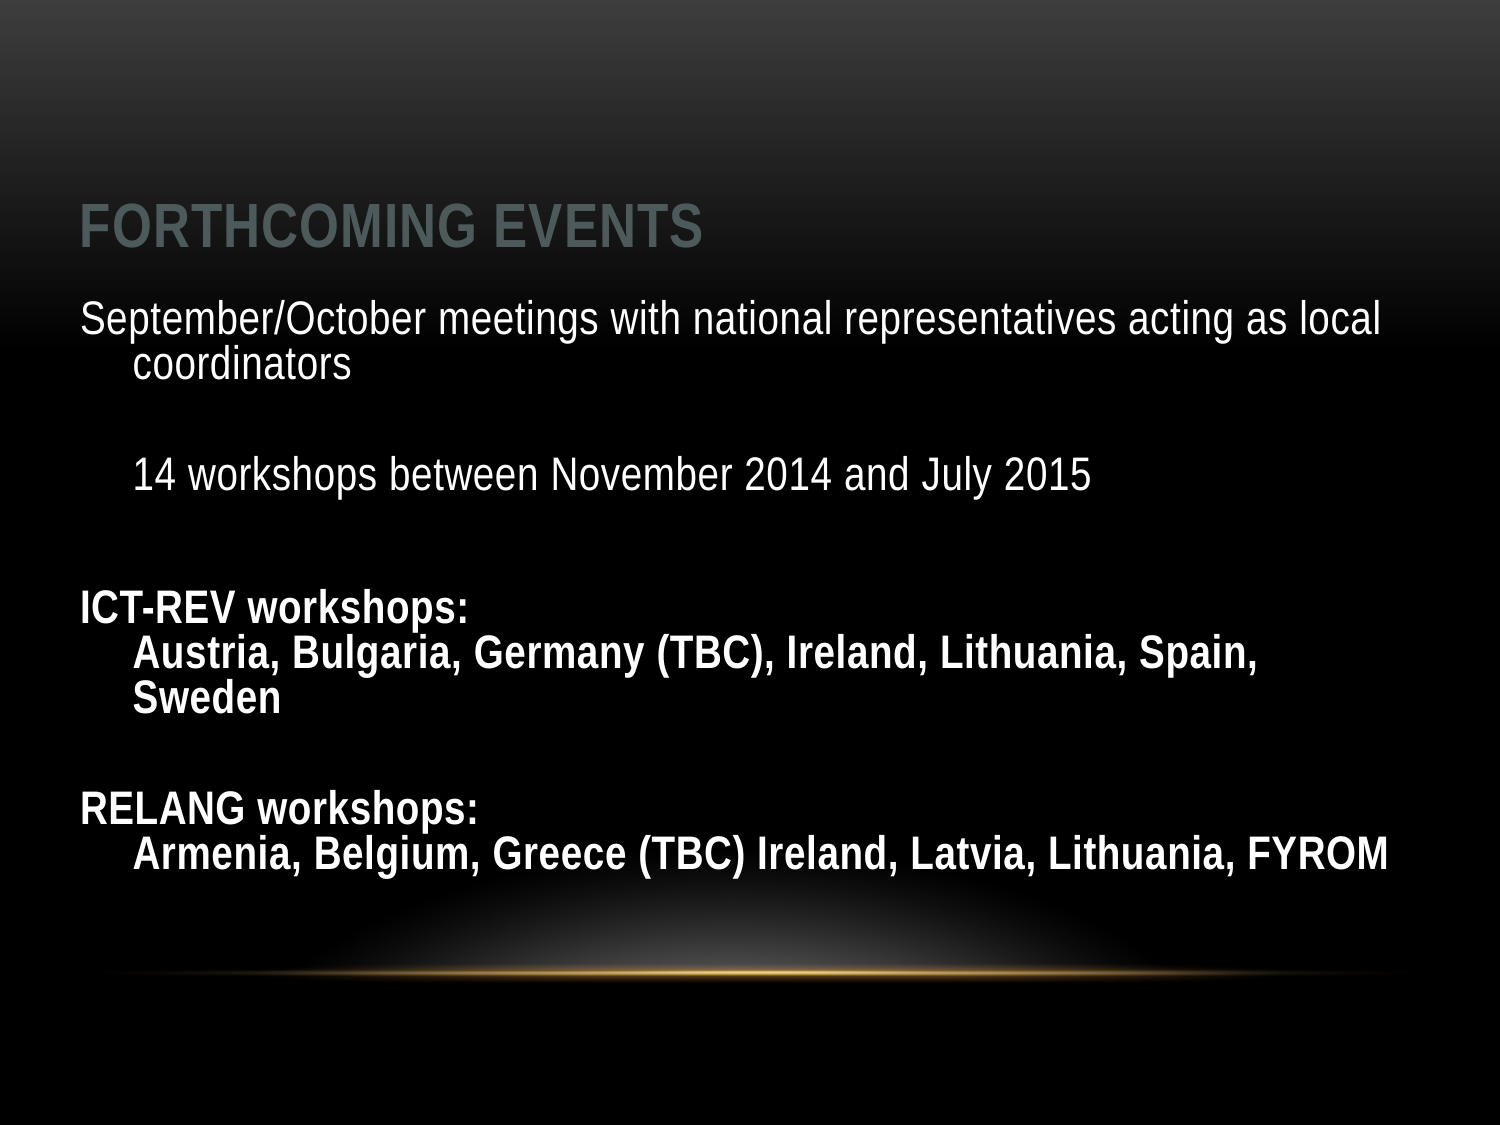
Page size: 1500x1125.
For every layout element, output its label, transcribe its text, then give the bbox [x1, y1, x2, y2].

list September/October meetings with national representatives acting as local coordinators 14 workshops between November 2014 and July 2015 ICT-REV workshops: Austria, Bulgaria, Germany (TBC), Ireland, Lithuania, Spain, Sweden RELANG workshops: Armenia, Belgium, Greece (TBC) Ireland, Latvia, Lithuania, FYROM [64, 290, 1425, 965]
picture [0, 0, 1500, 1125]
title Forthcoming events [64, 137, 1425, 268]
